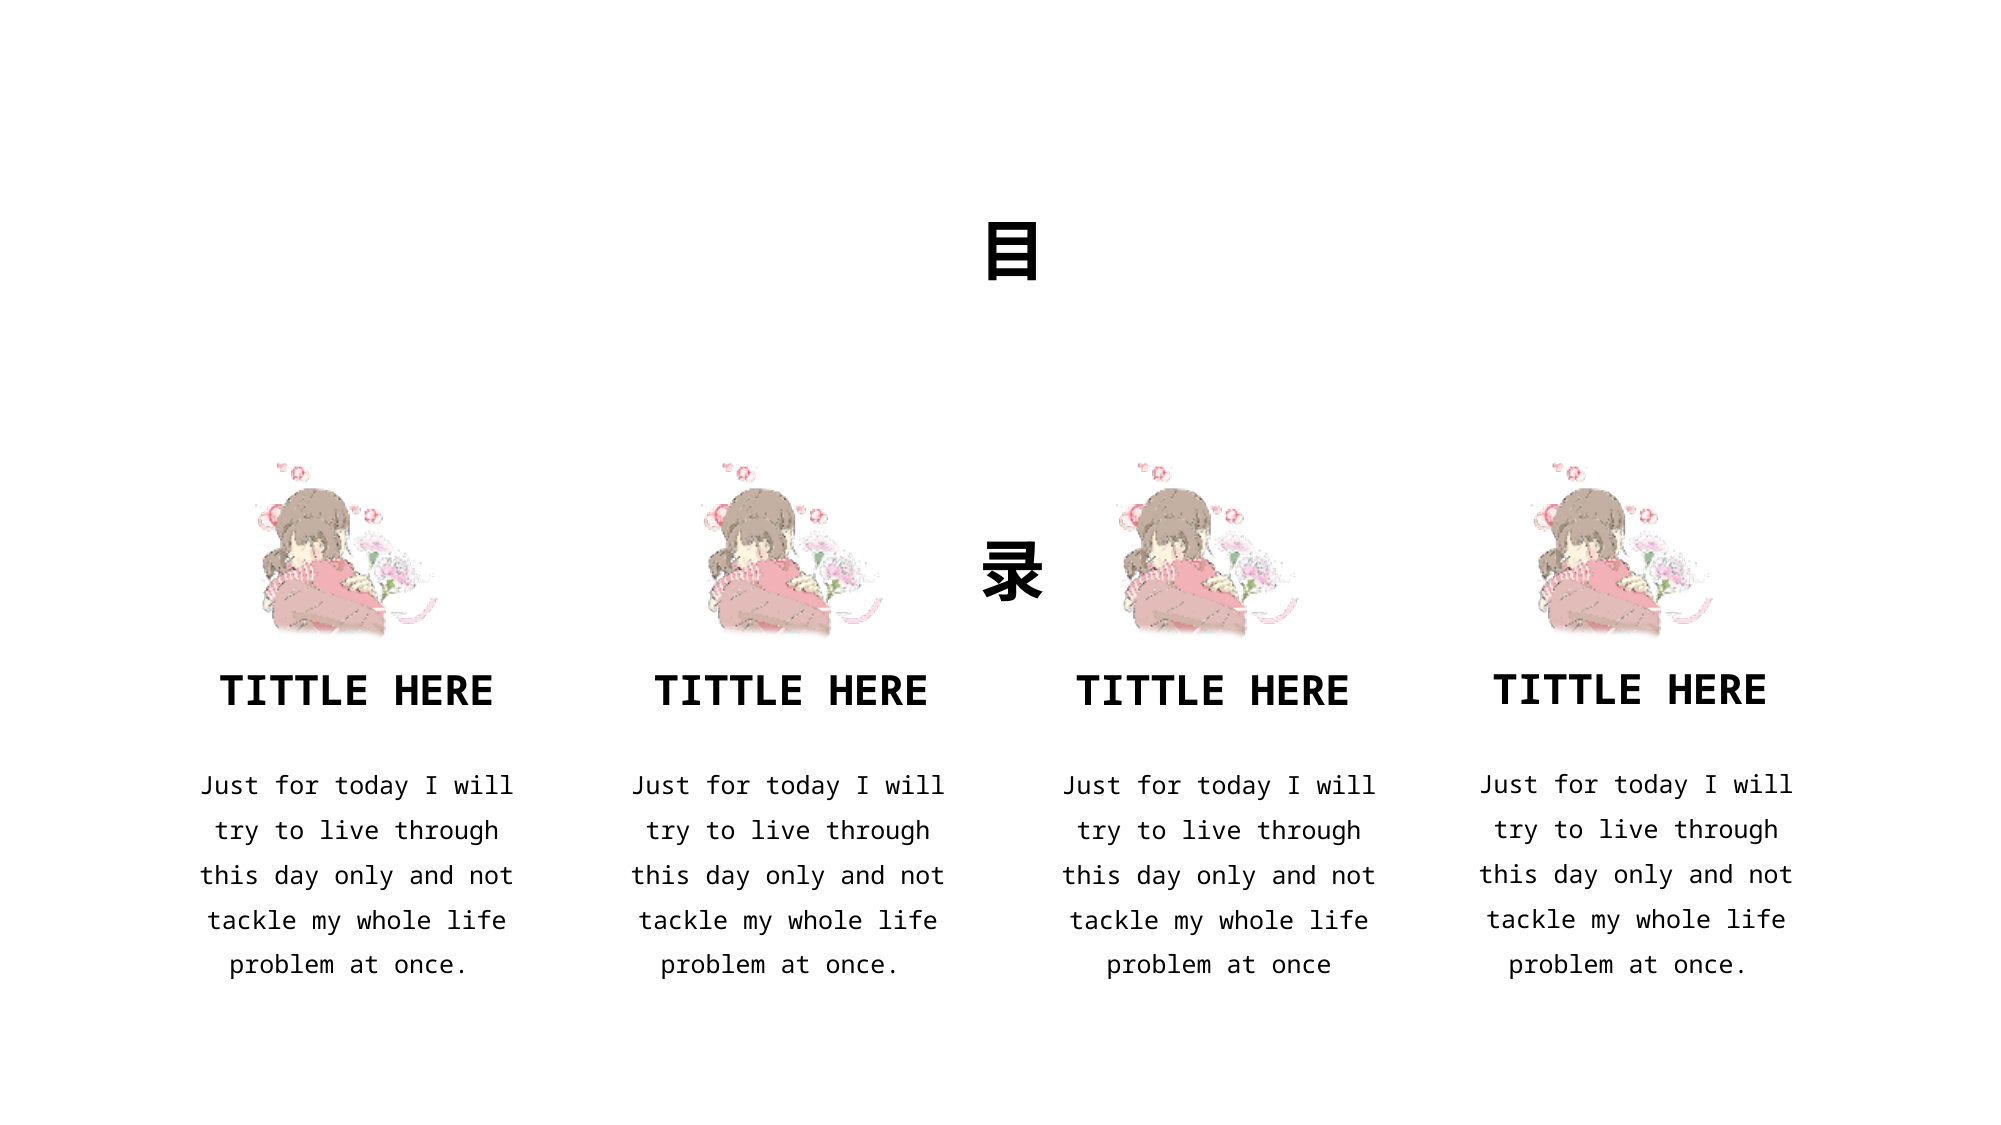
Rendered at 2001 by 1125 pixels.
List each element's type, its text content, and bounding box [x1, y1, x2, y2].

text_box Just for today I will try to live through this day only and not tackle my whole life problem at once. [1443, 746, 1830, 986]
picture [221, 411, 472, 694]
text_box Just for today I will try to live through this day only and not tackle my whole life problem at once [1026, 747, 1413, 987]
text_box TITTLE HERE [123, 656, 582, 721]
picture [1497, 411, 1747, 694]
text_box Just for today I will try to live through this day only and not tackle my whole life problem at once. [163, 747, 551, 987]
text_box Just for today I will try to live through this day only and not tackle my whole life problem at once. [594, 747, 982, 987]
picture [666, 411, 917, 694]
text_box TITTLE HERE [1004, 656, 1422, 721]
text_box 目 录 [964, 121, 1040, 617]
text_box TITTLE HERE [582, 656, 1000, 721]
text_box TITTLE HERE [1421, 655, 1839, 720]
picture [1082, 411, 1333, 694]
